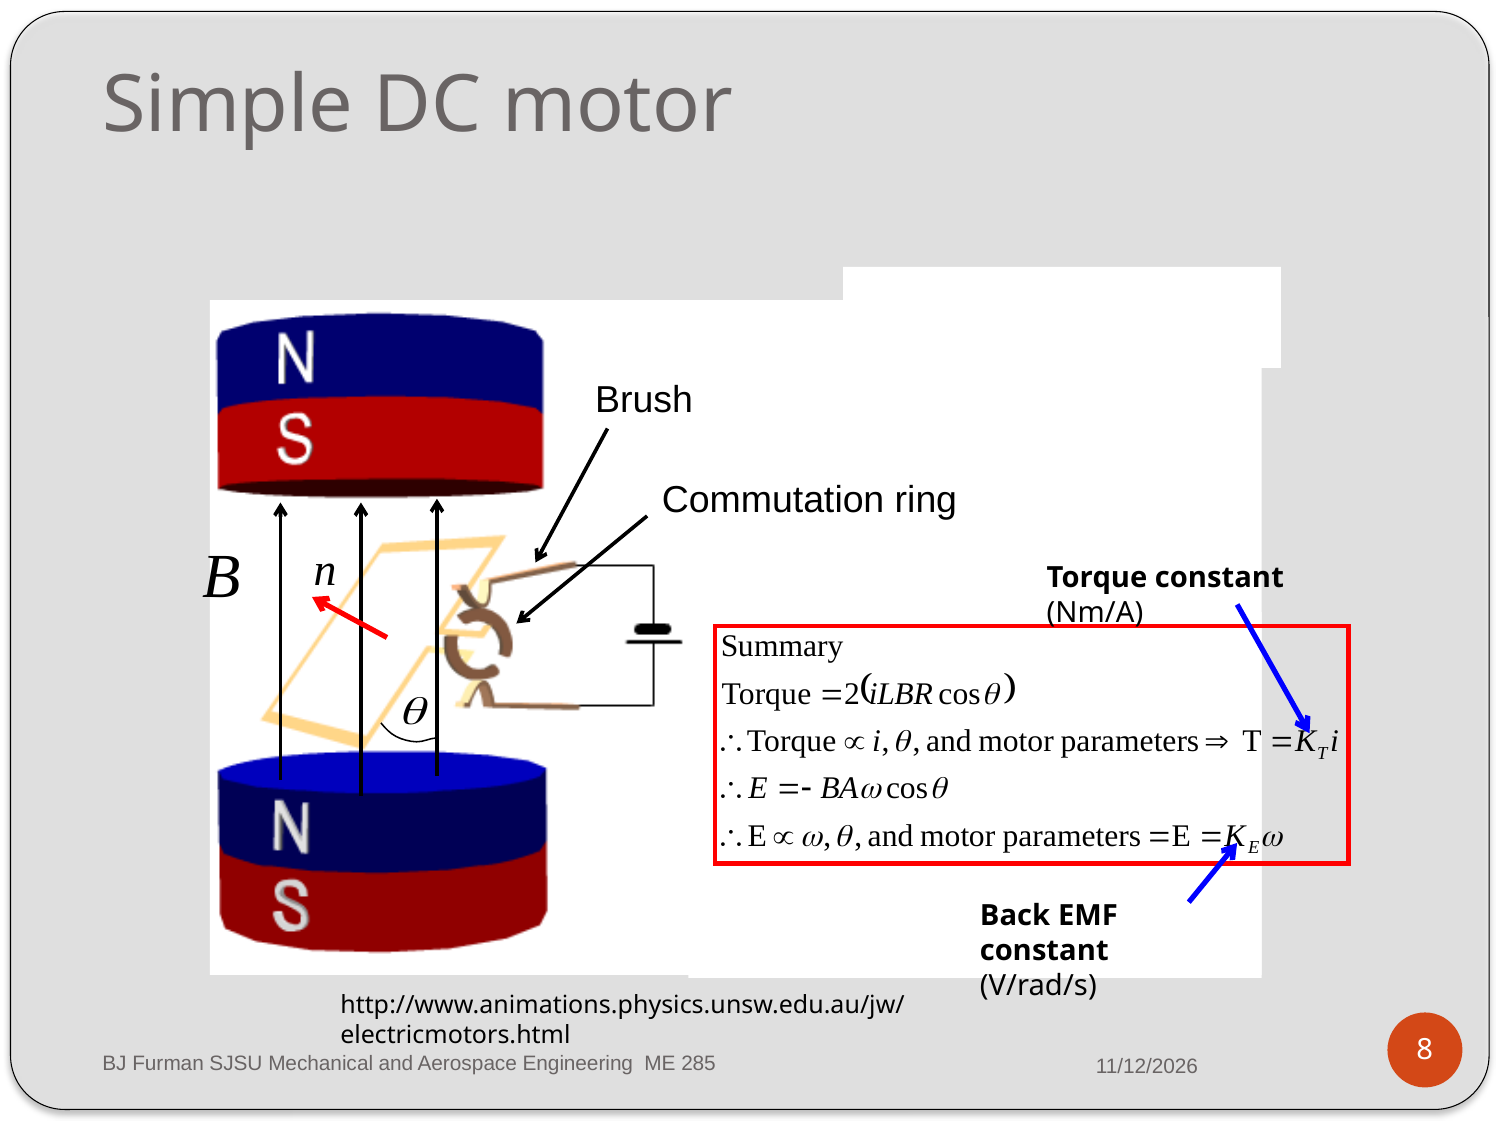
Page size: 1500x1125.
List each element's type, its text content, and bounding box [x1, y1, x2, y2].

footer BJ Furman SJSU Mechanical and Aerospace Engineering ME 285 [87, 1037, 825, 1088]
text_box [964, 842, 1238, 975]
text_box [516, 467, 1014, 624]
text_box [842, 266, 1282, 598]
text_box http://www.animations.physics.unsw.edu.au/jw/electricmotors.html [325, 985, 1076, 1056]
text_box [306, 543, 388, 638]
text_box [380, 687, 438, 743]
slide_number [1012, 1043, 1213, 1088]
picture [209, 299, 1262, 976]
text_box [280, 498, 438, 797]
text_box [190, 524, 254, 609]
slide_number 8 [1387, 1012, 1463, 1088]
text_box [717, 627, 1347, 862]
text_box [535, 367, 715, 466]
title Simple DC motor [87, 45, 1102, 163]
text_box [1031, 550, 1346, 734]
